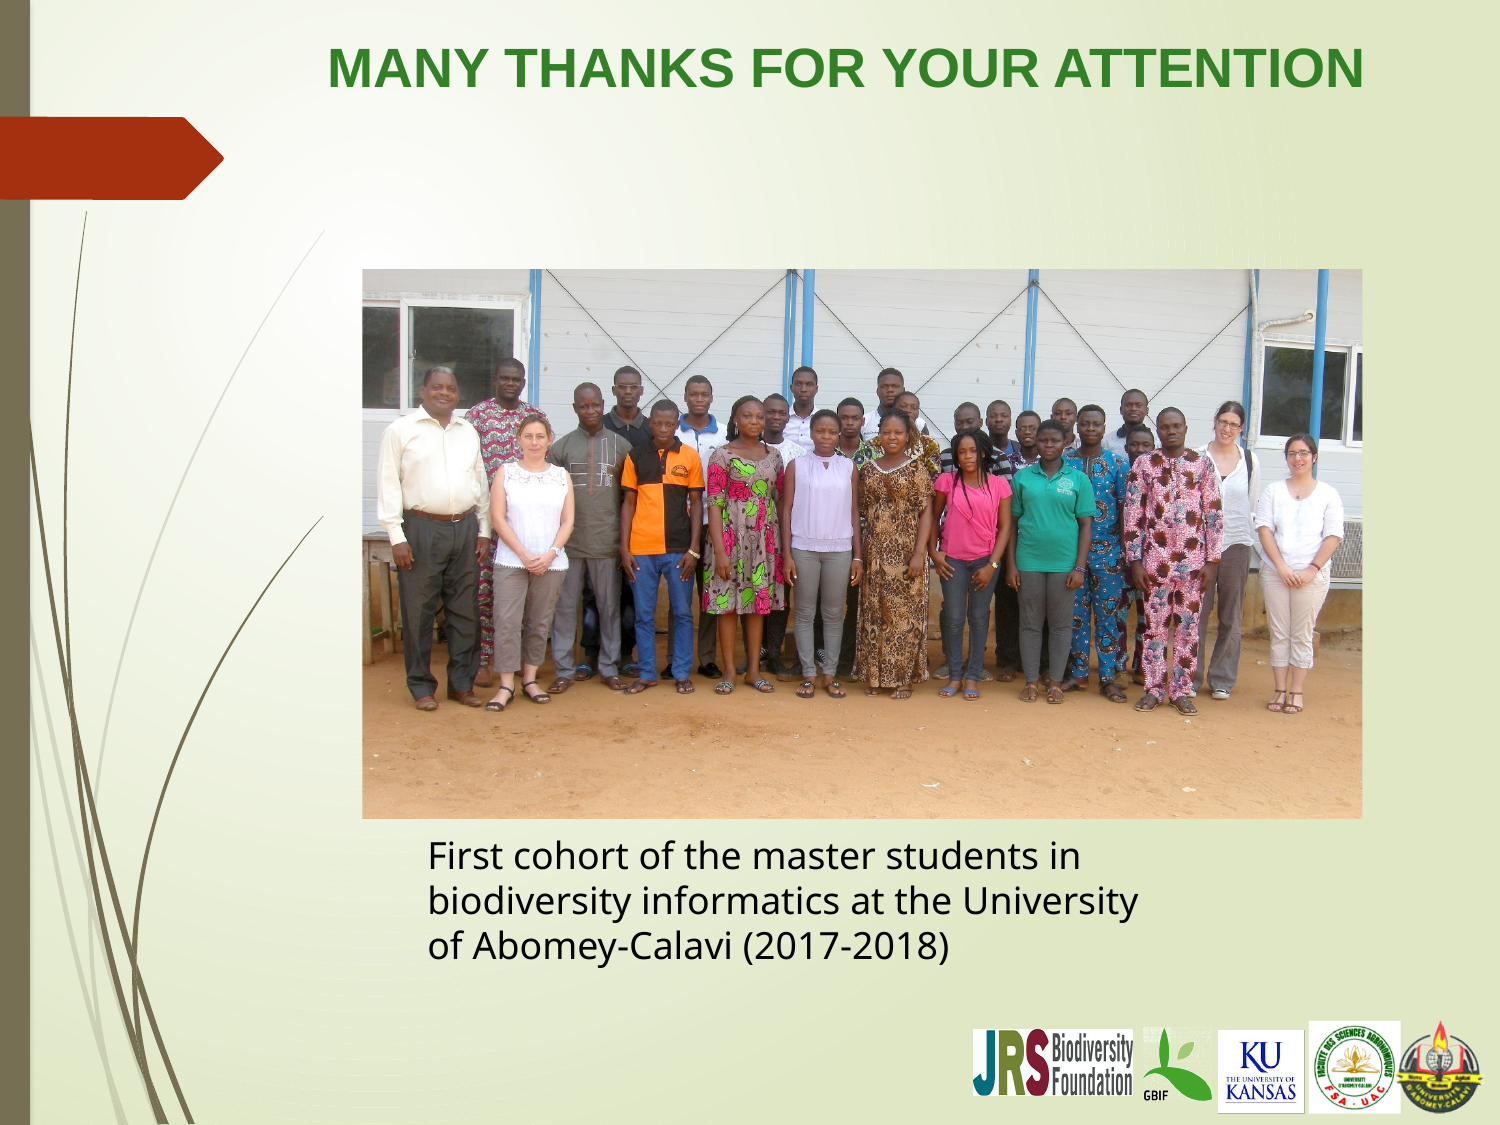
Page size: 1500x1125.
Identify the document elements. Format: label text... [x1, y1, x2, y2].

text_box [972, 1020, 1487, 1115]
text_box First cohort of the master students in biodiversity informatics at the University of Abomey-Calavi (2017-2018) [412, 827, 1163, 975]
title MANY THANKS FOR YOUR ATTENTION [306, 24, 1388, 236]
picture [362, 269, 1363, 820]
